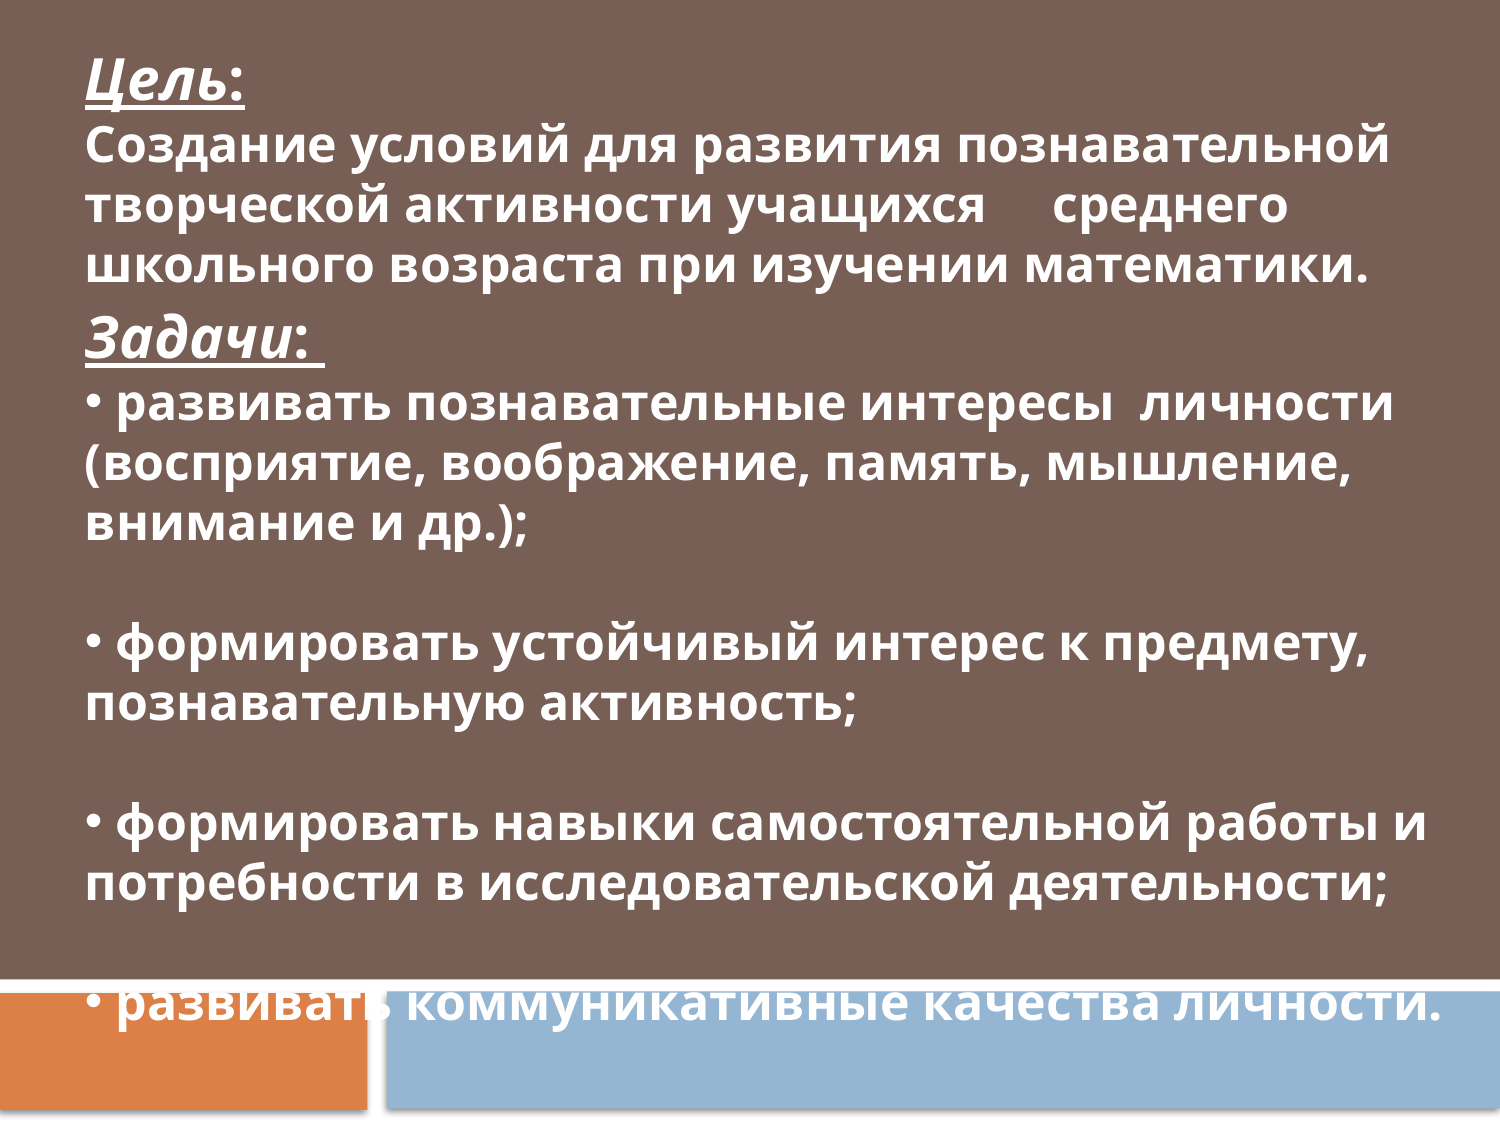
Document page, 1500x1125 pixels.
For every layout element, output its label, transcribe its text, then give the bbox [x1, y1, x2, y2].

text_box Задачи: развивать познавательные интересы личности (восприятие, воображение, память, мышление, внимание и др.); формировать устойчивый интерес к предмету, познавательную активность; формировать навыки самостоятельной работы и потребности в исследовательской деятельности; развивать коммуникативные качества личности. [70, 292, 1465, 1038]
text_box Цель: Создание условий для развития познавательной творческой активности учащихся среднего школьного возраста при изучении математики. [70, 35, 1418, 292]
